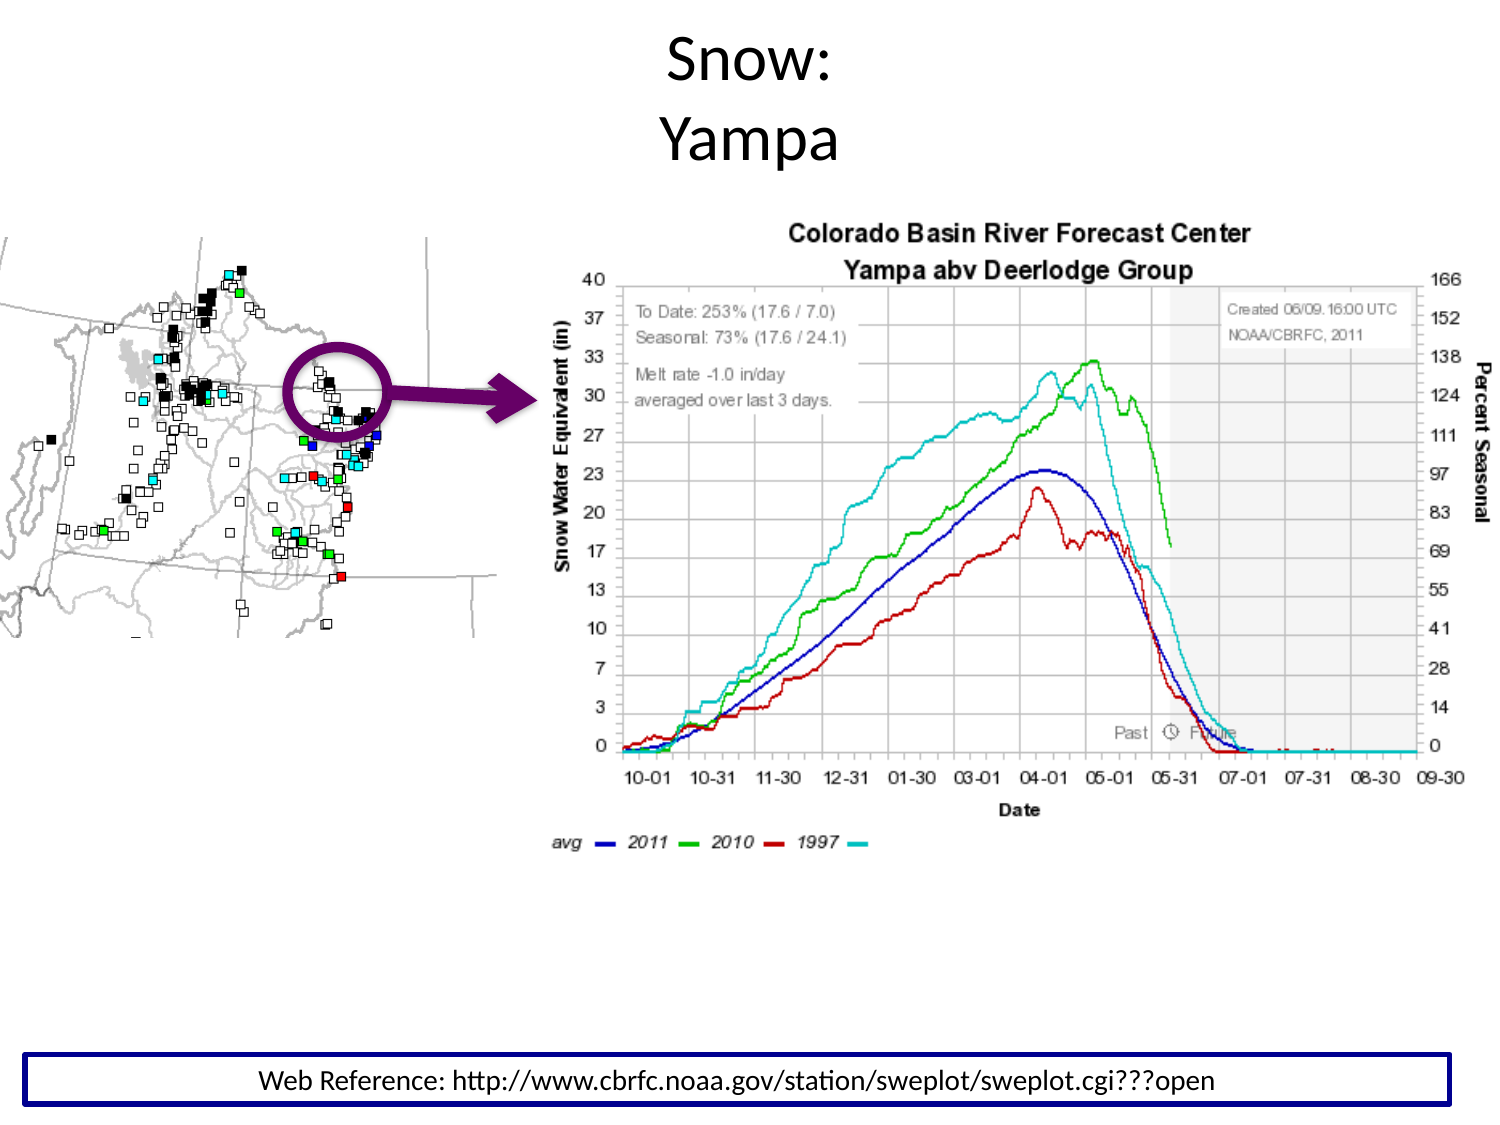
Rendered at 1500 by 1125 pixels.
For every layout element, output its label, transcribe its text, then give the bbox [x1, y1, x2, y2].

text_box Web Reference: http://www.cbrfc.noaa.gov/station/sweplot/sweplot.cgi???open [24, 1054, 1450, 1105]
picture [539, 212, 1500, 855]
picture [0, 237, 497, 638]
title Snow: Yampa [74, 0, 1426, 188]
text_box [387, 392, 534, 401]
